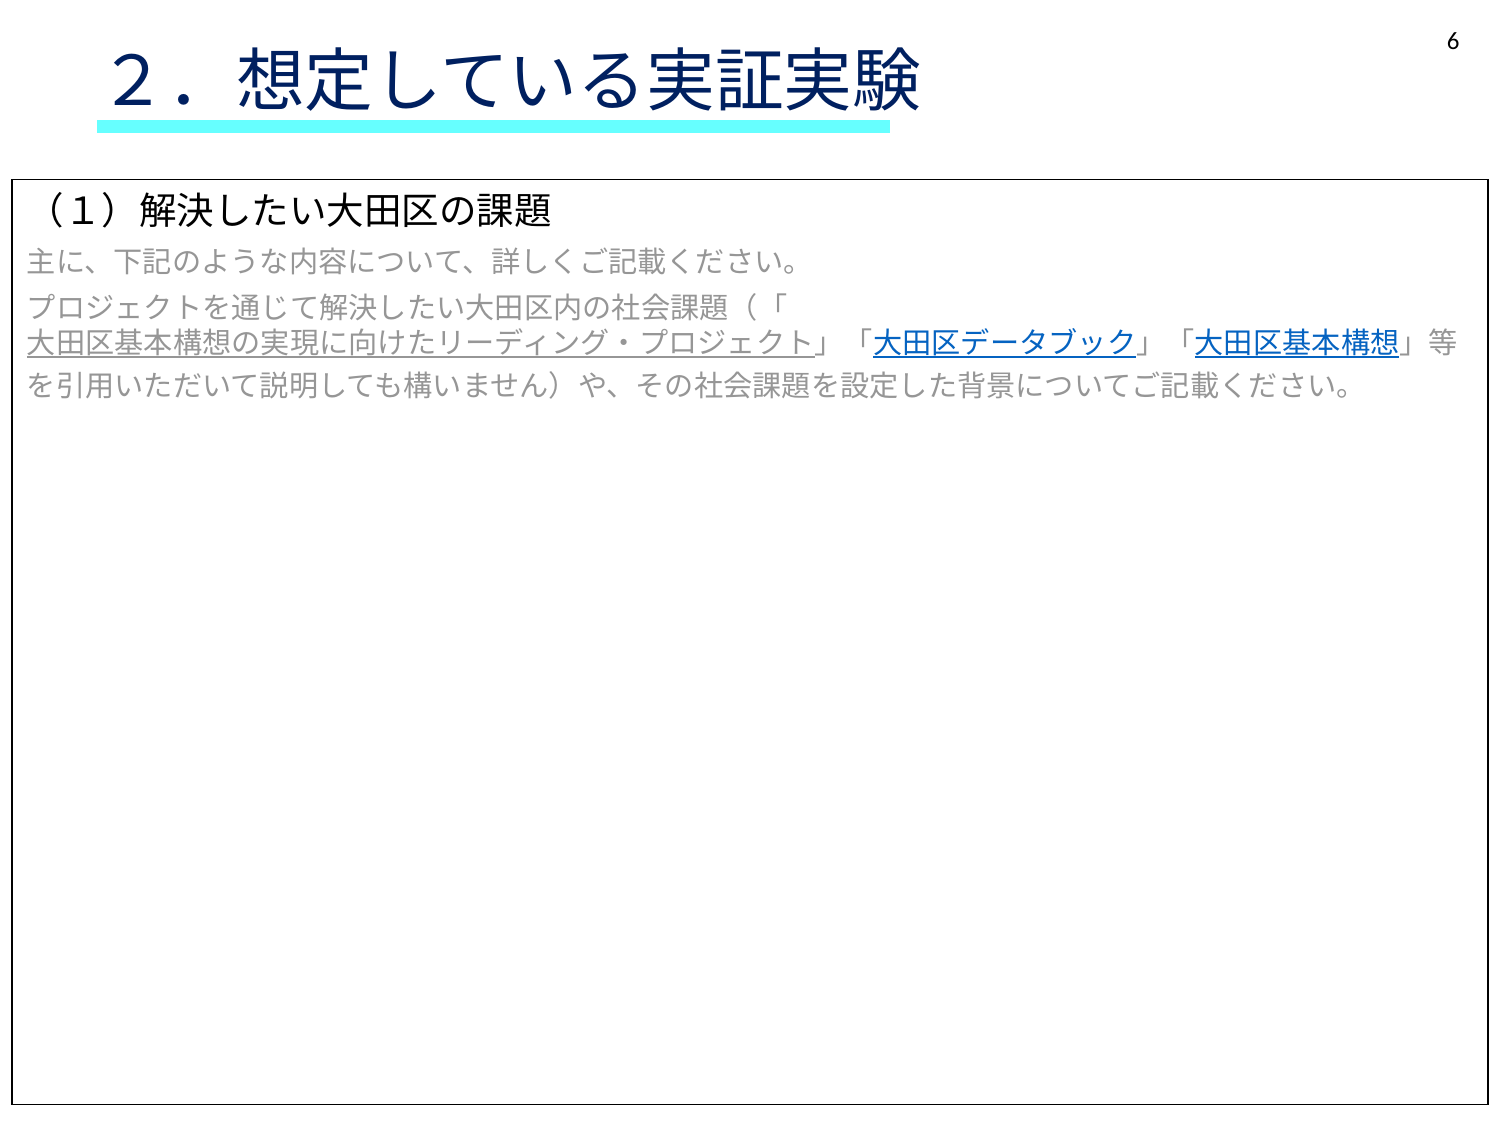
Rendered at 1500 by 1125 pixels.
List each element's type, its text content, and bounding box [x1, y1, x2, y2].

text_box （１）解決したい大田区の課題 主に、下記のような内容について、詳しくご記載ください。 プロジェクトを通じて解決したい大田区内の社会課題（「大田区基本構想の実現に向けたリーディング・プロジェクト」「大田区データブック」「大田区基本構想」等を引用いただいて説明しても構いません）や、その社会課題を設定した背景についてご記載ください。 [11, 179, 1489, 1105]
